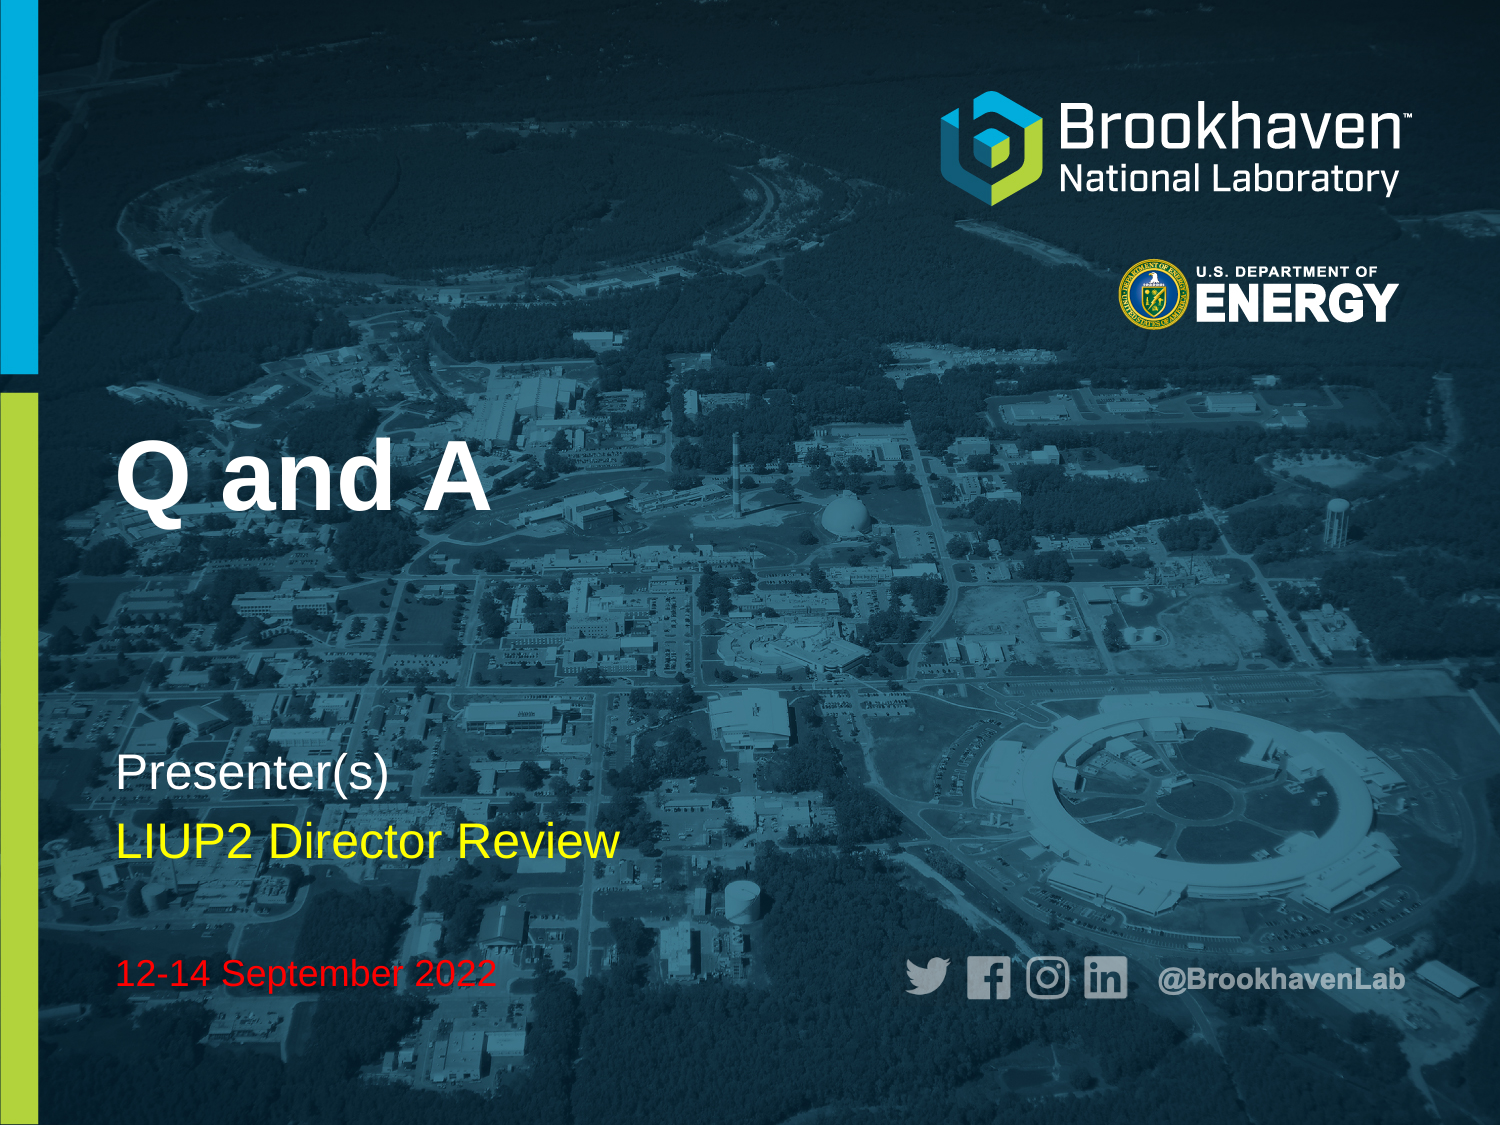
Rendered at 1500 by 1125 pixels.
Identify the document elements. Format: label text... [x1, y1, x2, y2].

list Presenter(s) LIUP2 Director Review [100, 738, 1372, 946]
picture [0, 0, 1500, 1125]
title Q and A [100, 416, 1372, 737]
subtitle 12-14 September 2022 [100, 947, 1372, 1070]
